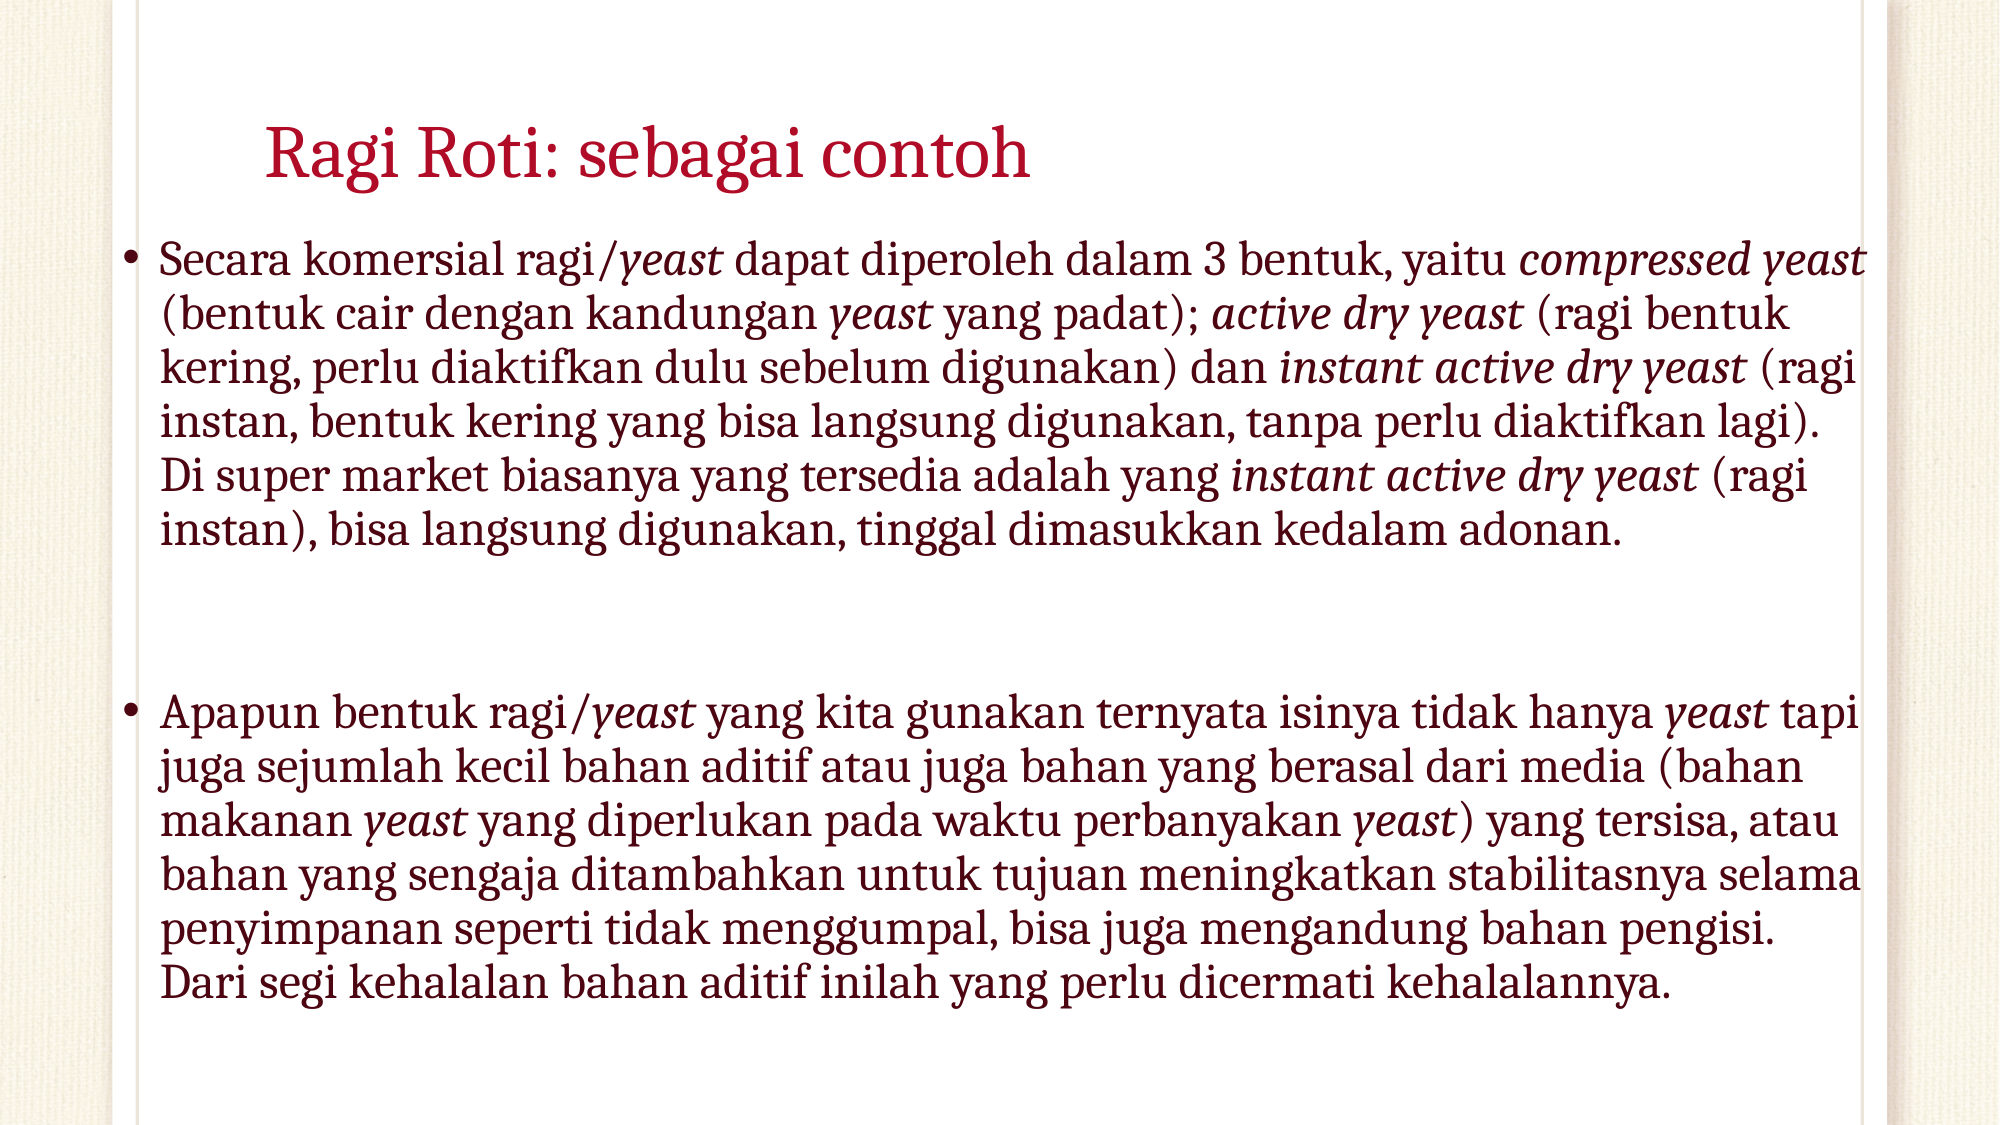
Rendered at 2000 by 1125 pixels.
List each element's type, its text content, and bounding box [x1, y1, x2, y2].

picture [1888, 0, 2000, 1125]
picture [0, 0, 112, 1125]
title Ragi Roti: sebagai contoh [249, 52, 1750, 200]
list Secara komersial ragi/yeast dapat diperoleh dalam 3 bentuk, yaitu compressed yeast (bentuk cair dengan kandungan yeast yang padat); active dry yeast (ragi bentuk kering, perlu diaktifkan dulu sebelum digunakan) dan instant active dry yeast (ragi instan, bentuk kering yang bisa langsung digunakan, tanpa perlu diaktifkan lagi). Di super market biasanya yang tersedia adalah yang instant active dry yeast (ragi instan), bisa langsung digunakan, tinggal dimasukkan kedalam adonan. Apapun bentuk ragi/yeast yang kita gunakan ternyata isinya tidak hanya yeast tapi juga sejumlah kecil bahan aditif atau juga bahan yang berasal dari media (bahan makanan yeast yang diperlukan pada waktu perbanyakan yeast) yang tersisa, atau bahan yang sengaja ditambahkan untuk tujuan meningkatkan stabilitasnya selama penyimpanan seperti tidak menggumpal, bisa juga mengandung bahan pengisi. Dari segi kehalalan bahan aditif inilah yang perlu dicermati kehalalannya. [99, 224, 1900, 1005]
